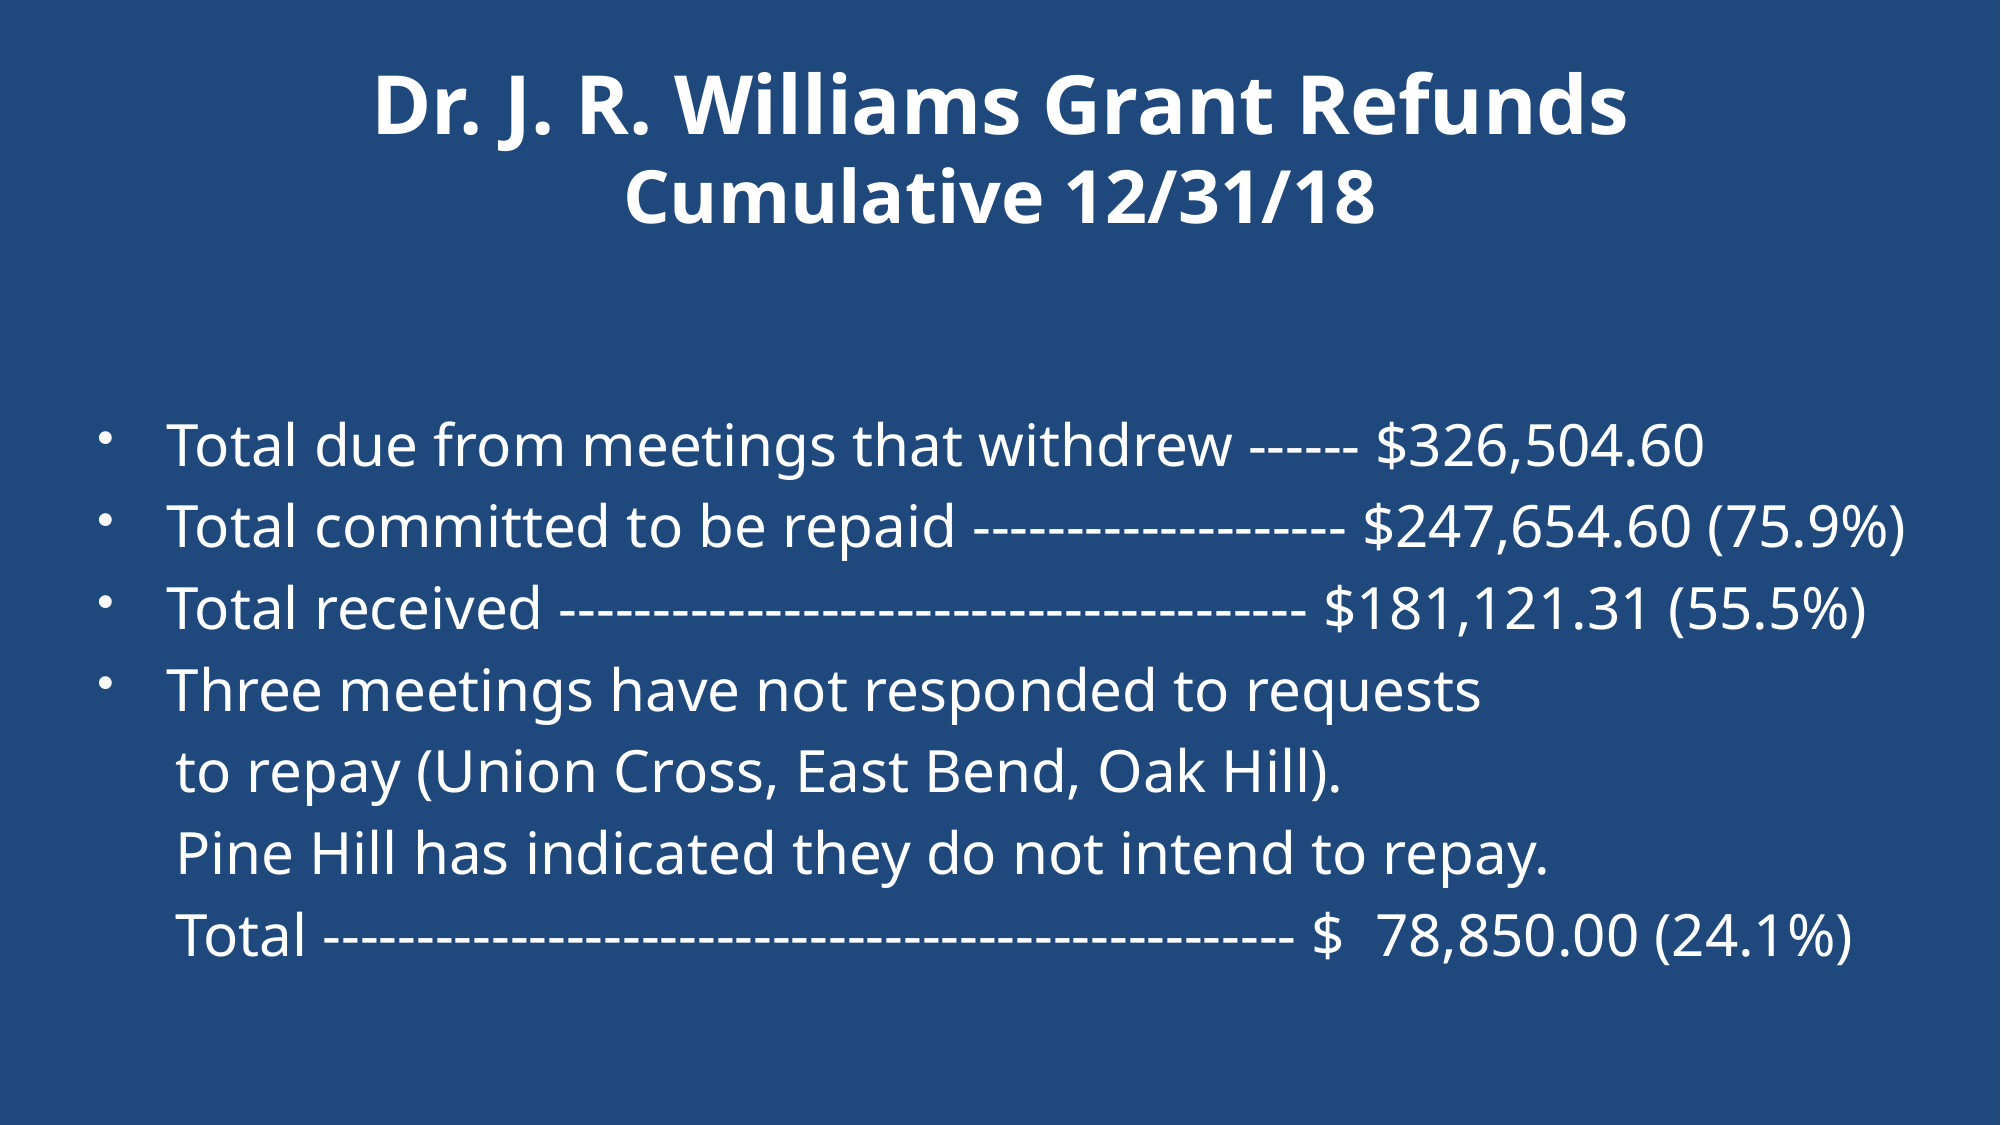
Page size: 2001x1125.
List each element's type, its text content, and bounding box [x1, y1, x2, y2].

list Total due from meetings that withdrew ------ $326,504.60 Total committed to be repaid -------------------- $247,654.60 (75.9%) Total received ---------------------------------------- $181,121.31 (55.5%) Three meetings have not responded to requests to repay (Union Cross, East Bend, Oak Hill). Pine Hill has indicated they do not intend to repay. Total ---------------------------------------------------- $ 78,850.00 (24.1%) [61, 400, 1967, 1080]
title Dr. J. R. Williams Grant Refunds Cumulative 12/31/18 [99, 45, 1900, 335]
